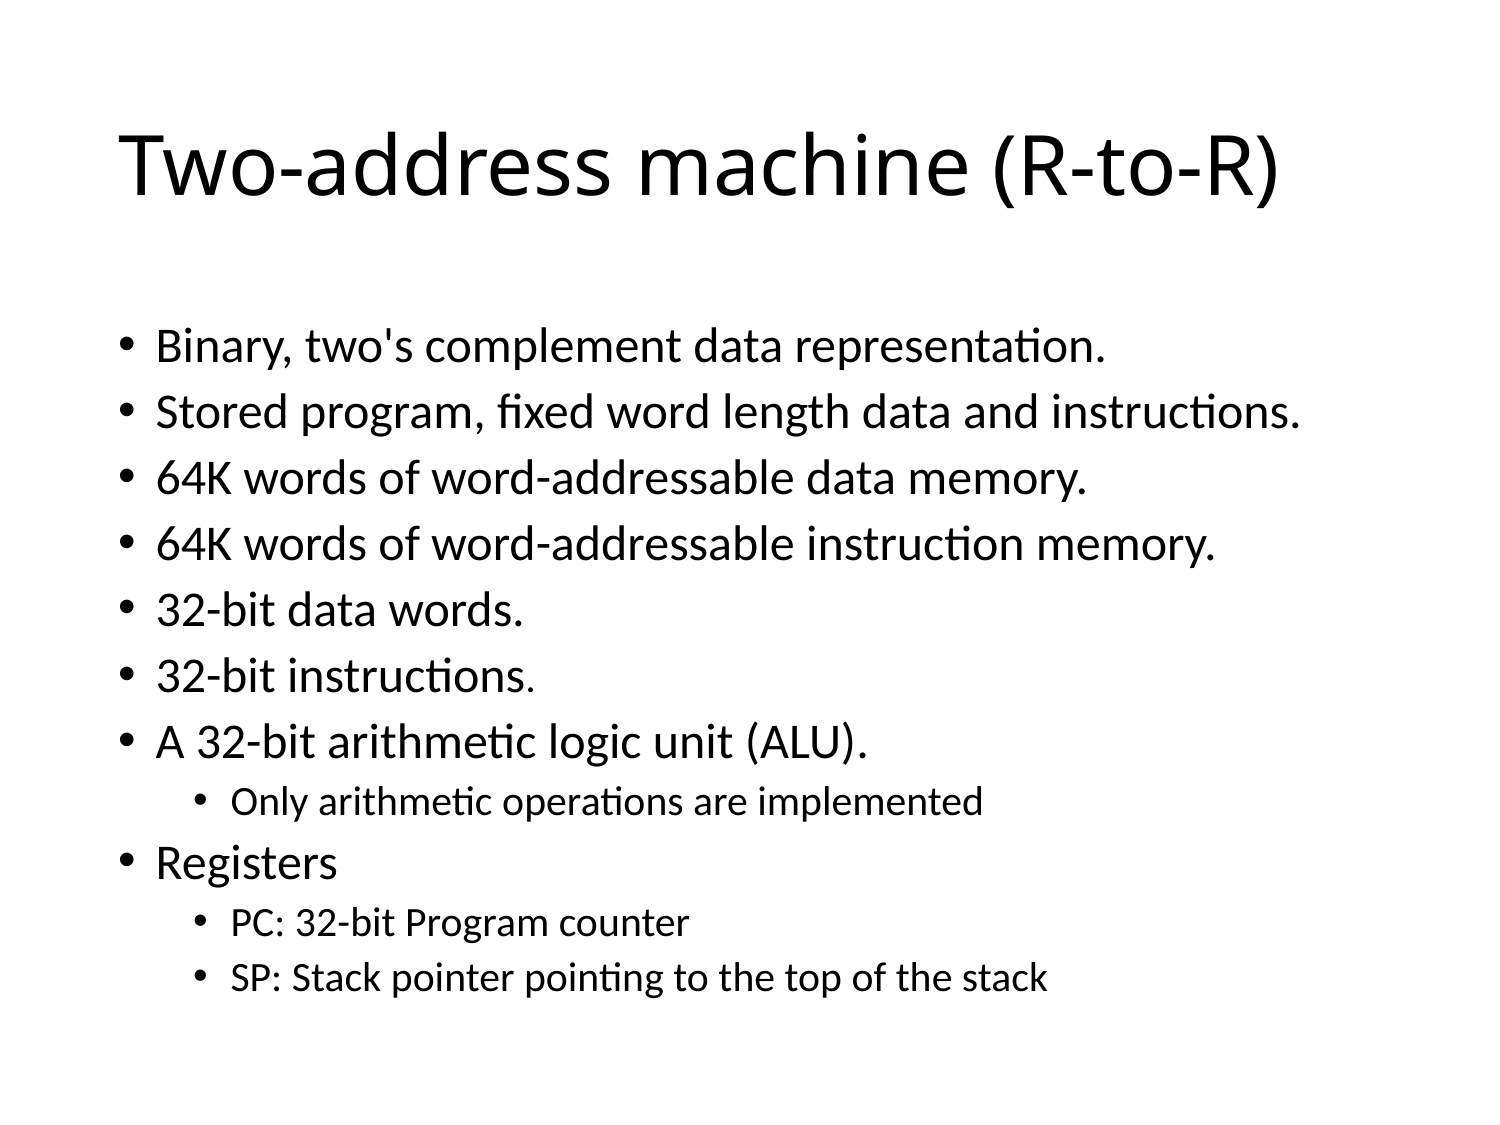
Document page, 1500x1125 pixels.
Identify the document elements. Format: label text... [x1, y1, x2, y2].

list Binary, two's complement data representation. Stored program, fixed word length data and instructions. 64K words of word-addressable data memory. 64K words of word-addressable instruction memory. 32-bit data words. 32-bit instructions. A 32-bit arithmetic logic unit (ALU). Only arithmetic operations are implemented Registers PC: 32-bit Program counter SP: Stack pointer pointing to the top of the stack [103, 299, 1397, 1014]
title Two-address machine (R-to-R) [103, 59, 1397, 278]
